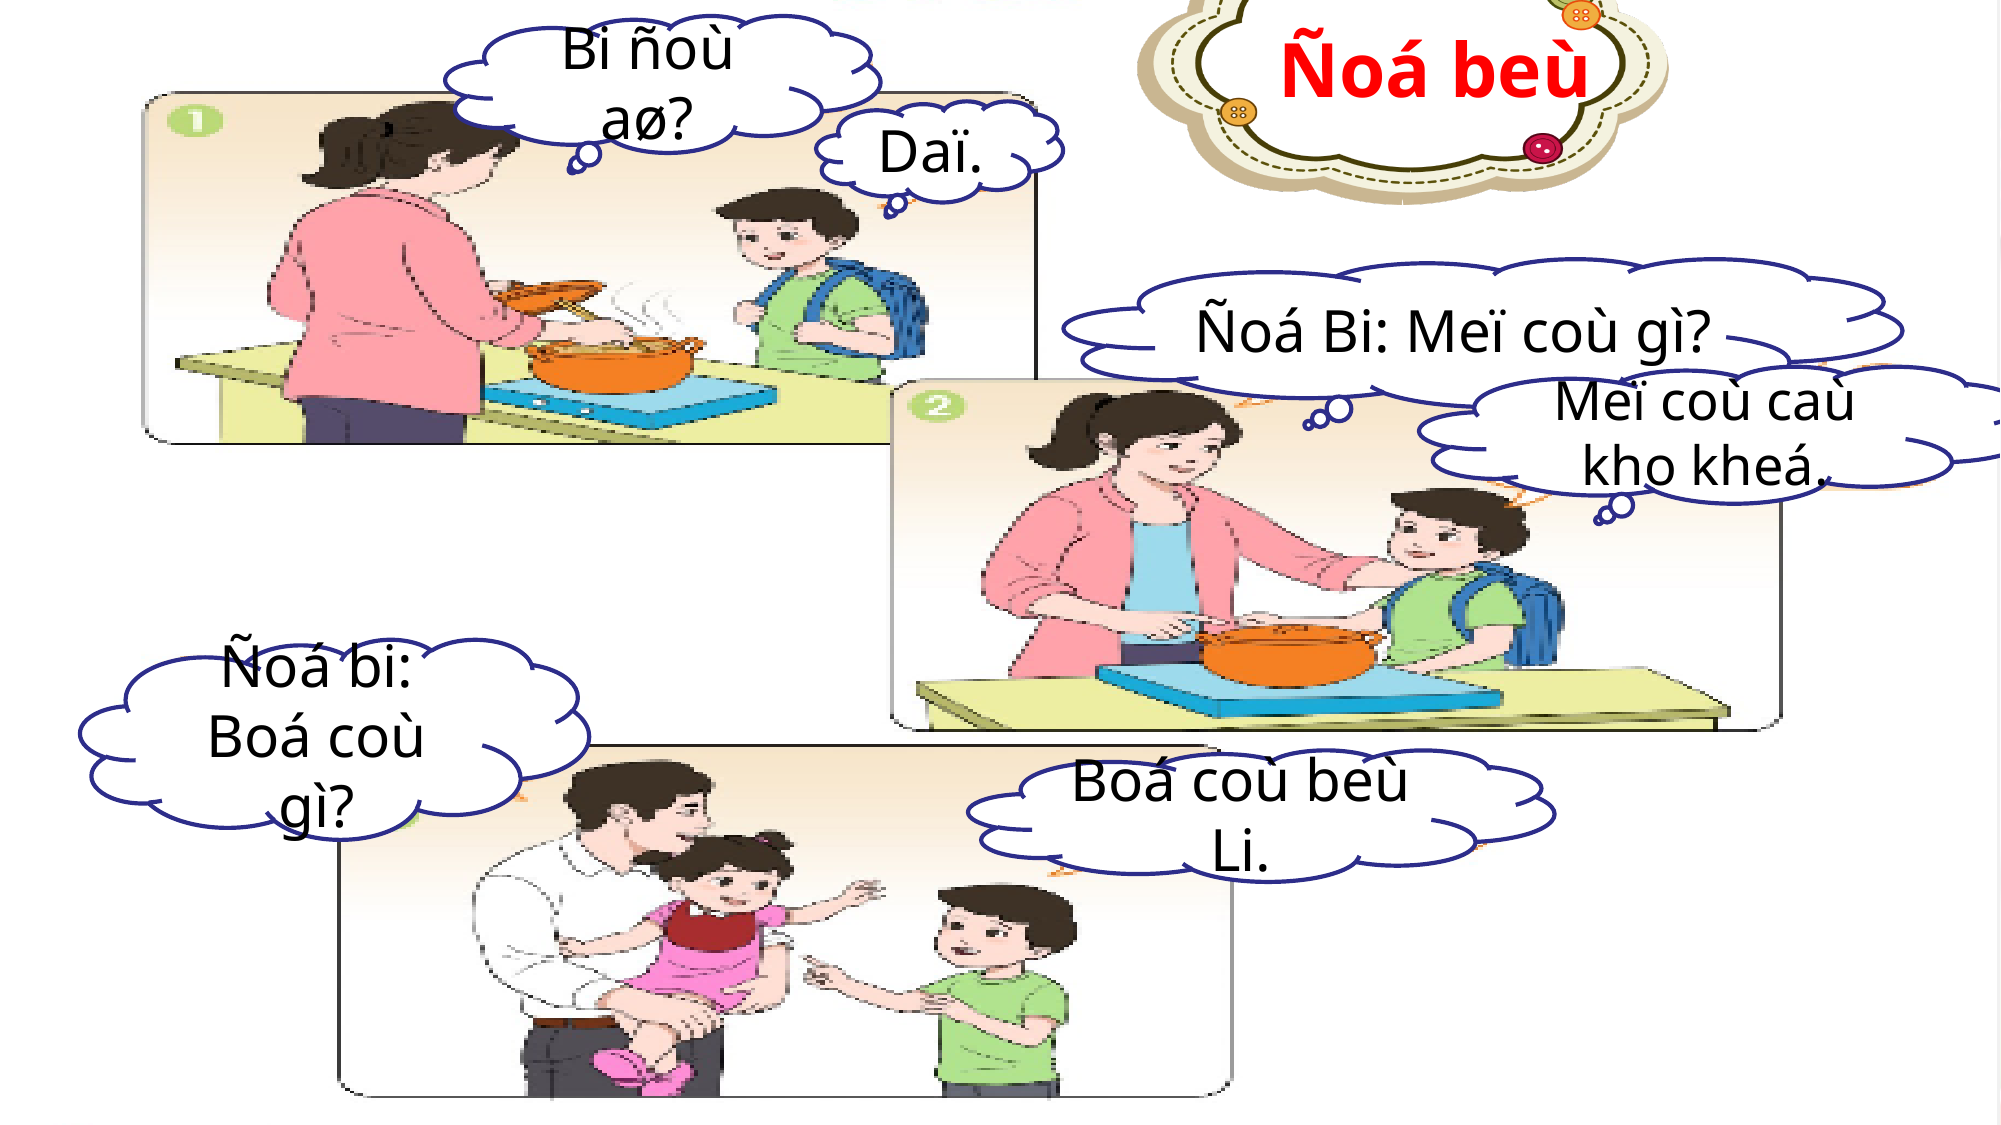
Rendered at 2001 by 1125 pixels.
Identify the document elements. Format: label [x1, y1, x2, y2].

picture [0, 0, 2001, 1125]
text_box [1028, 0, 1758, 267]
